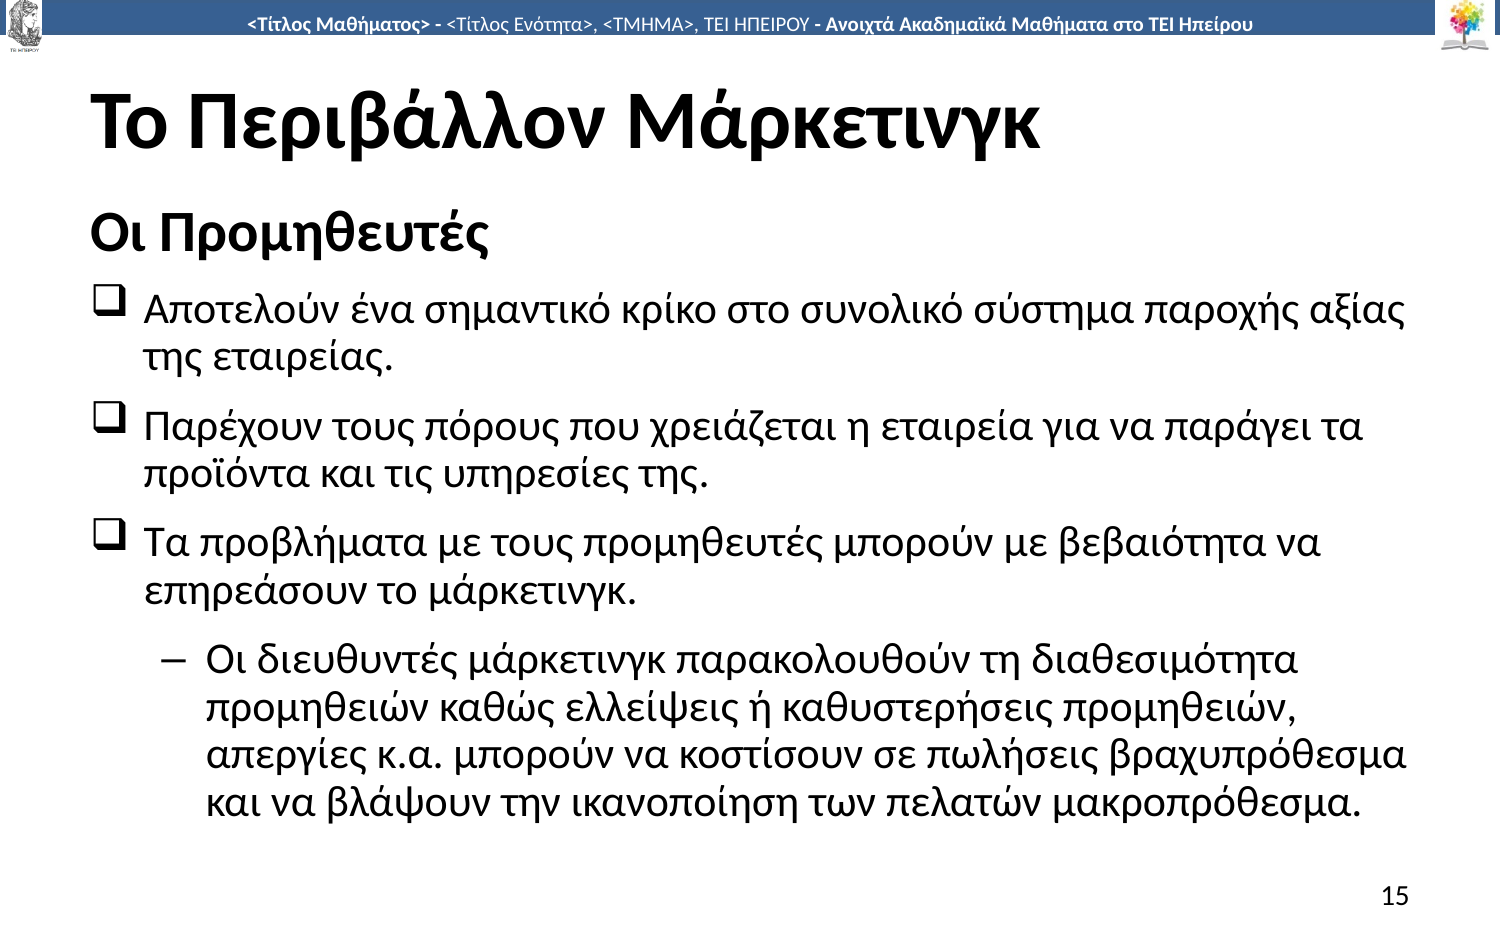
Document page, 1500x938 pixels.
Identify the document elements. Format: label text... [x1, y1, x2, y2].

picture [1435, 0, 1495, 52]
slide_number 15 [1074, 868, 1425, 919]
title Το Περιβάλλον Μάρκετινγκ [75, 37, 1425, 185]
picture [6, 0, 42, 54]
list Οι Προμηθευτές Αποτελούν ένα σημαντικό κρίκο στο συνολικό σύστημα παροχής αξίας της εταιρείας. Παρέχουν τους πόρους που χρειάζεται η εταιρεία για να παράγει τα προϊόντα και τις υπηρεσίες της. Τα προβλήματα με τους προμηθευτές μπορούν με βεβαιότητα να επηρεάσουν το μάρκετινγκ. Οι διευθυντές μάρκετινγκ παρακολουθούν τη διαθεσιμότητα προμηθειών καθώς ελλείψεις ή καθυστερήσεις προμηθειών, απεργίες κ.α. μπορούν να κοστίσουν σε πωλήσεις βραχυπρόθεσμα και να βλάψουν την ικανοποίηση των πελατών μακροπρόθεσμα. [75, 185, 1425, 883]
